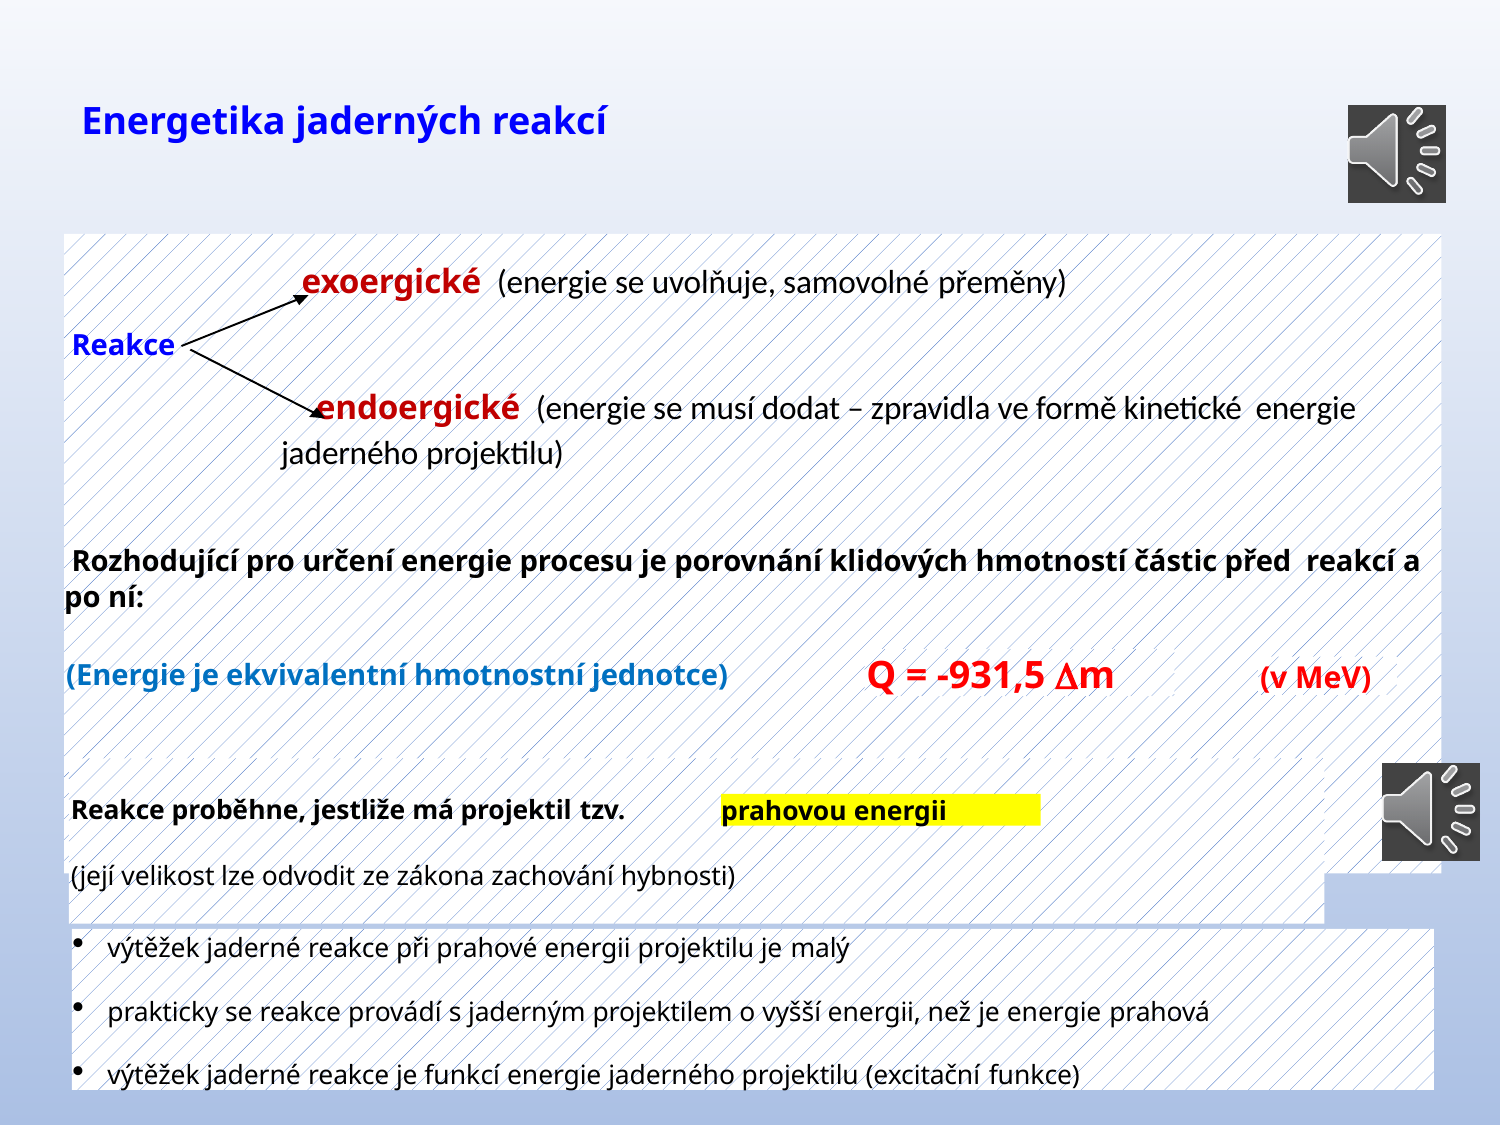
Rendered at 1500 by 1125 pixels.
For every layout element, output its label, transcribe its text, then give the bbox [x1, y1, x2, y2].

slide_number 2 [1059, 1042, 1397, 1103]
title Energetika jaderných reakcí [79, 23, 678, 213]
picture [1381, 762, 1482, 863]
text_box výtěžek jaderné reakce při prahové energii projektilu je malý prakticky se reakce provádí s jaderným projektilem o vyšší energii, než je energie prahová výtěžek jaderné reakce je funkcí energie jaderného projektilu (excitační funkce) [71, 928, 1434, 1090]
list exoergické (energie se uvolňuje, samovolné přeměny) Reakce endoergické (energie se musí dodat – zpravidla ve formě kinetické energie jaderného projektilu) Rozhodující pro určení energie procesu je porovnání klidových hmotností částic před reakcí a po ní: [64, 233, 1442, 874]
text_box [864, 648, 1397, 697]
picture [1346, 103, 1447, 204]
text_box (Energie je ekvivalentní hmotnostní jednotce) [64, 654, 864, 691]
text_box [189, 348, 325, 419]
text_box [180, 295, 309, 347]
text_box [68, 758, 1325, 895]
